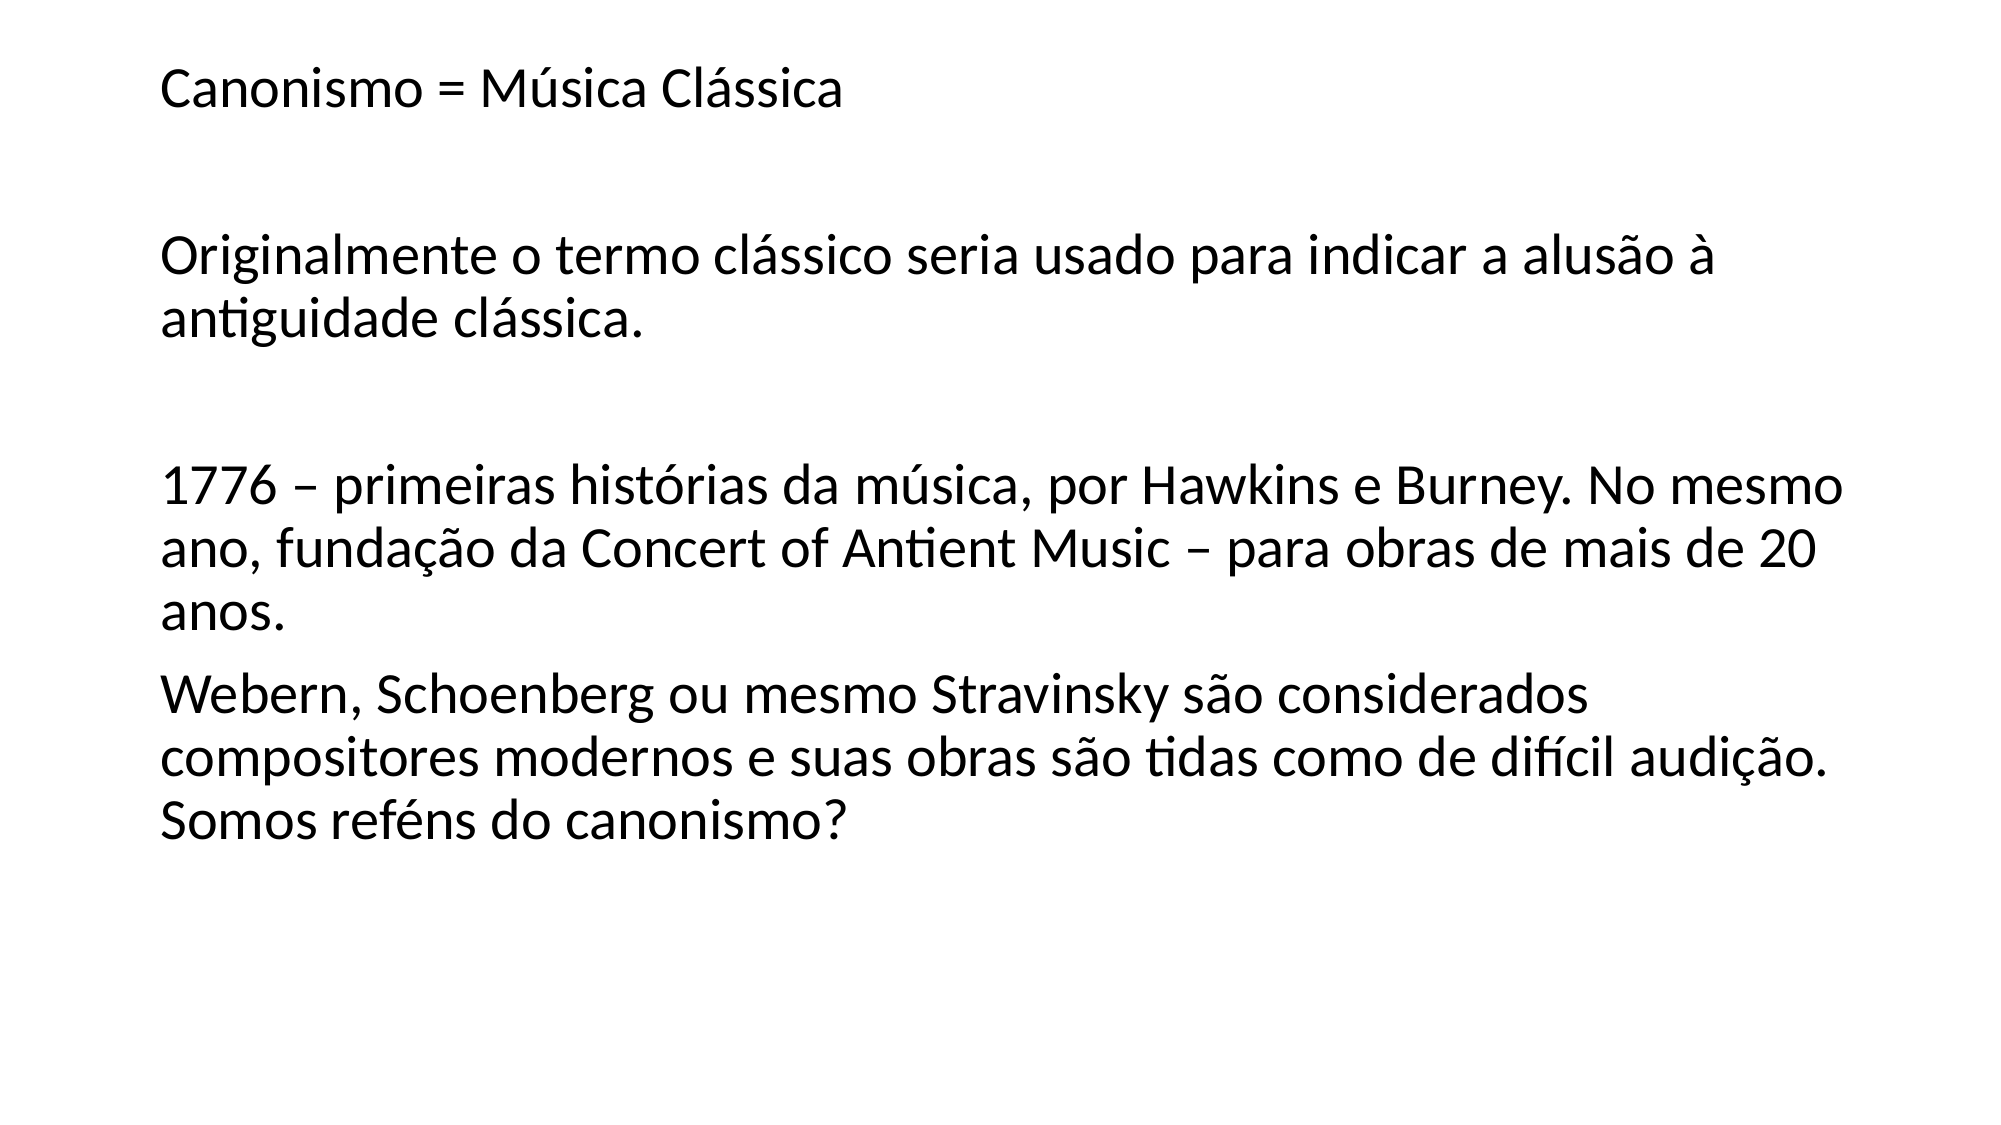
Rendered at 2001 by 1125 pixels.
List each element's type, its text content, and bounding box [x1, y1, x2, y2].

list Canonismo = Música Clássica Originalmente o termo clássico seria usado para indicar a alusão à antiguidade clássica. 1776 – primeiras histórias da música, por Hawkins e Burney. No mesmo ano, fundação da Concert of Antient Music – para obras de mais de 20 anos. Webern, Schoenberg ou mesmo Stravinsky são considerados compositores modernos e suas obras são tidas como de difícil audição. Somos reféns do canonismo? [145, 49, 1874, 1030]
